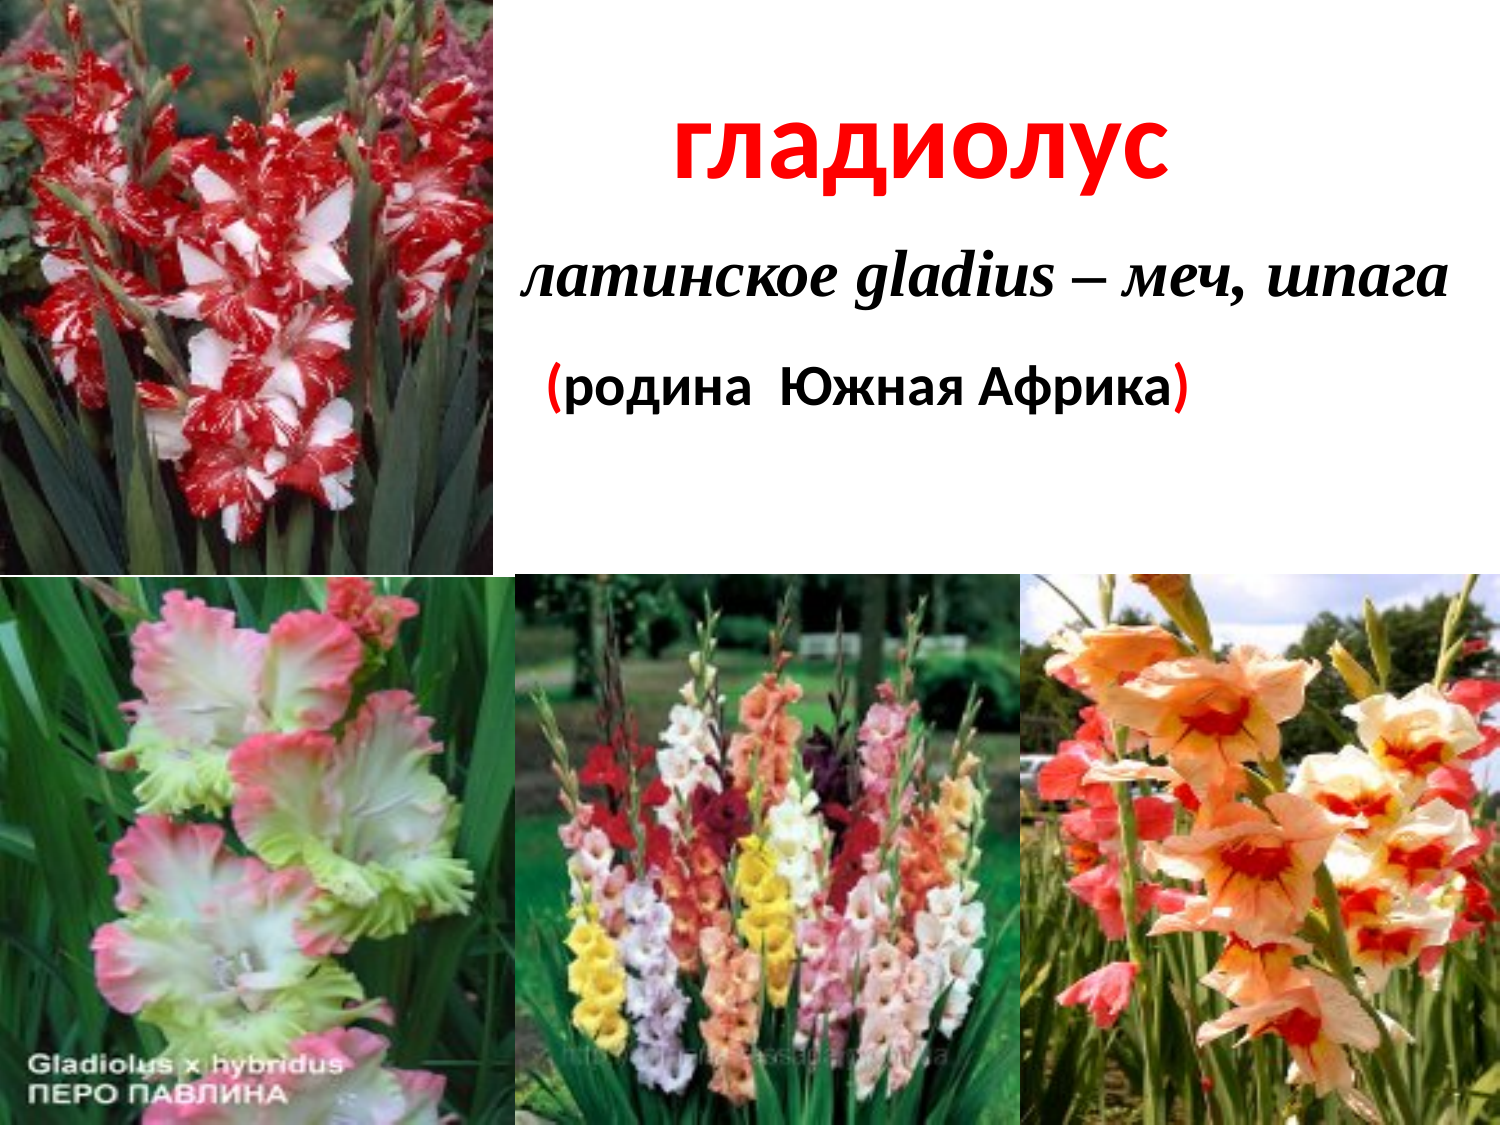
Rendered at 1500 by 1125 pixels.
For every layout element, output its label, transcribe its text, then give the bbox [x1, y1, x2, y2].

picture [0, 573, 1500, 1125]
text_box (родина Южная Африка) [530, 339, 1207, 425]
text_box латинское gladius – меч, шпага [507, 222, 1467, 318]
picture [0, 0, 493, 575]
text_box гладиолус [657, 58, 1186, 209]
